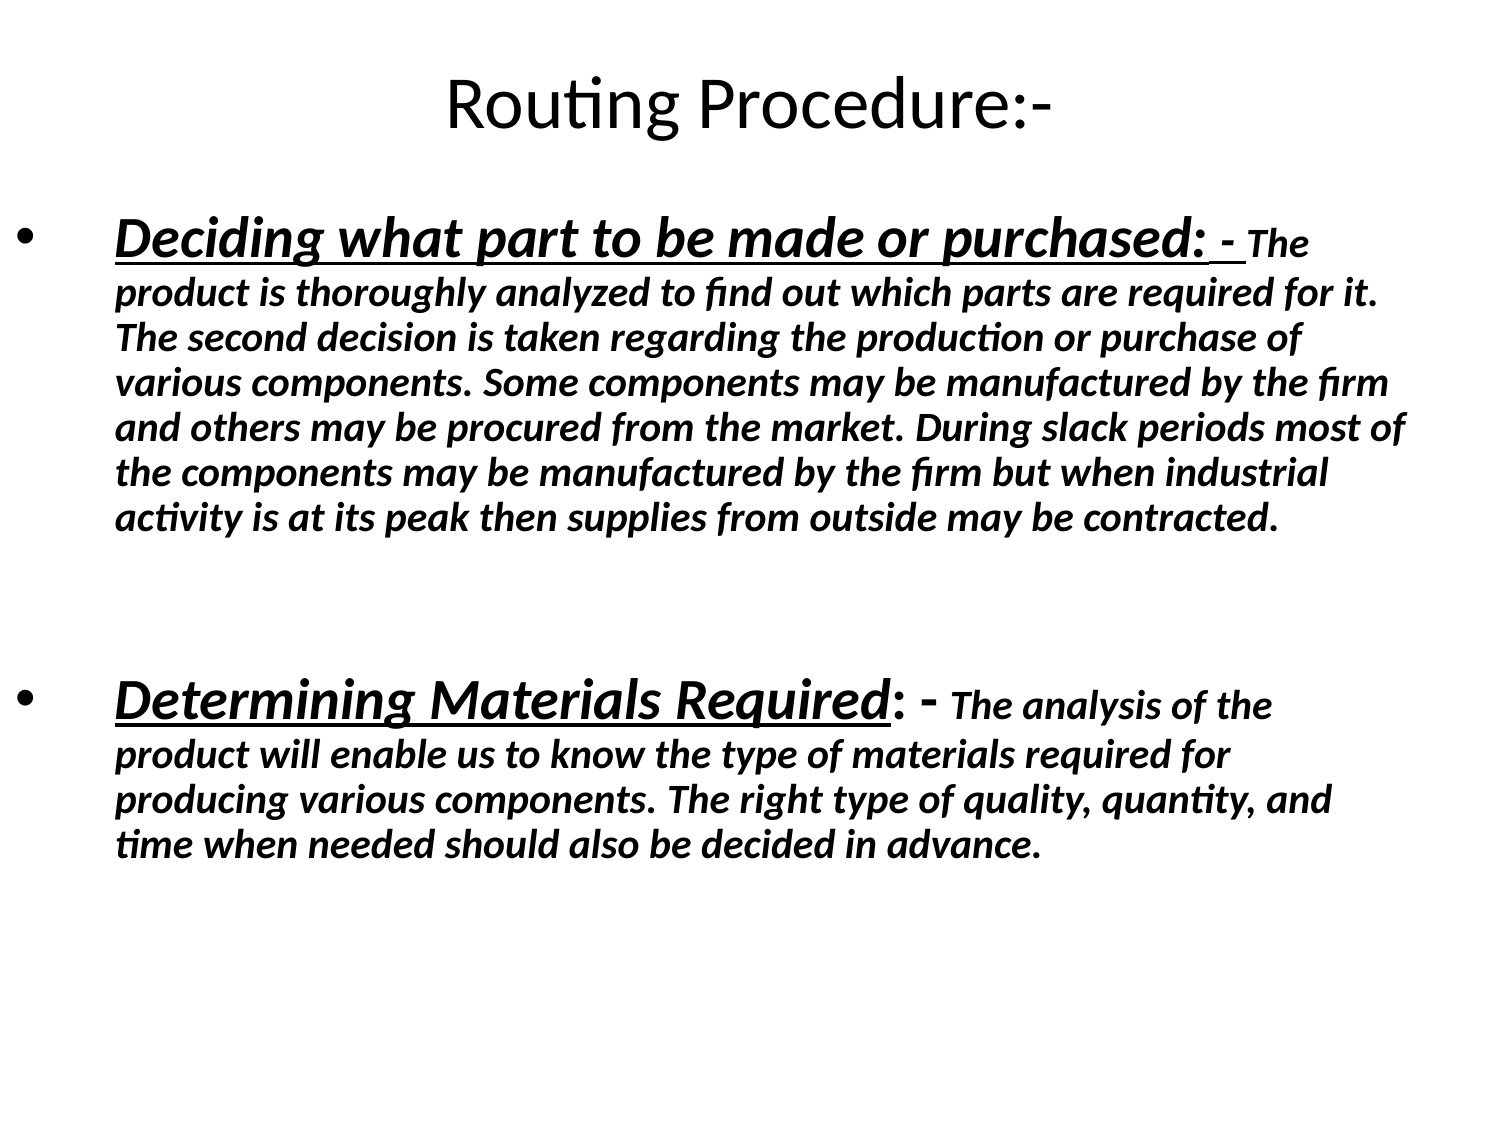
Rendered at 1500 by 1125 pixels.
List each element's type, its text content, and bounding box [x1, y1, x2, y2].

list Deciding what part to be made or purchased: - The product is thoroughly analyzed to find out which parts are required for it. The second decision is taken regarding the production or purchase of various components. Some components may be manufactured by the firm and others may be procured from the market. During slack periods most of the components may be manufactured by the firm but when industrial activity is at its peak then supplies from outside may be contracted. Determining Materials Required: - The analysis of the product will enable us to know the type of materials required for producing various components. The right type of quality, quantity, and time when needed should also be decided in advance. [0, 200, 1425, 1125]
title Routing Procedure:- [75, 45, 1425, 151]
